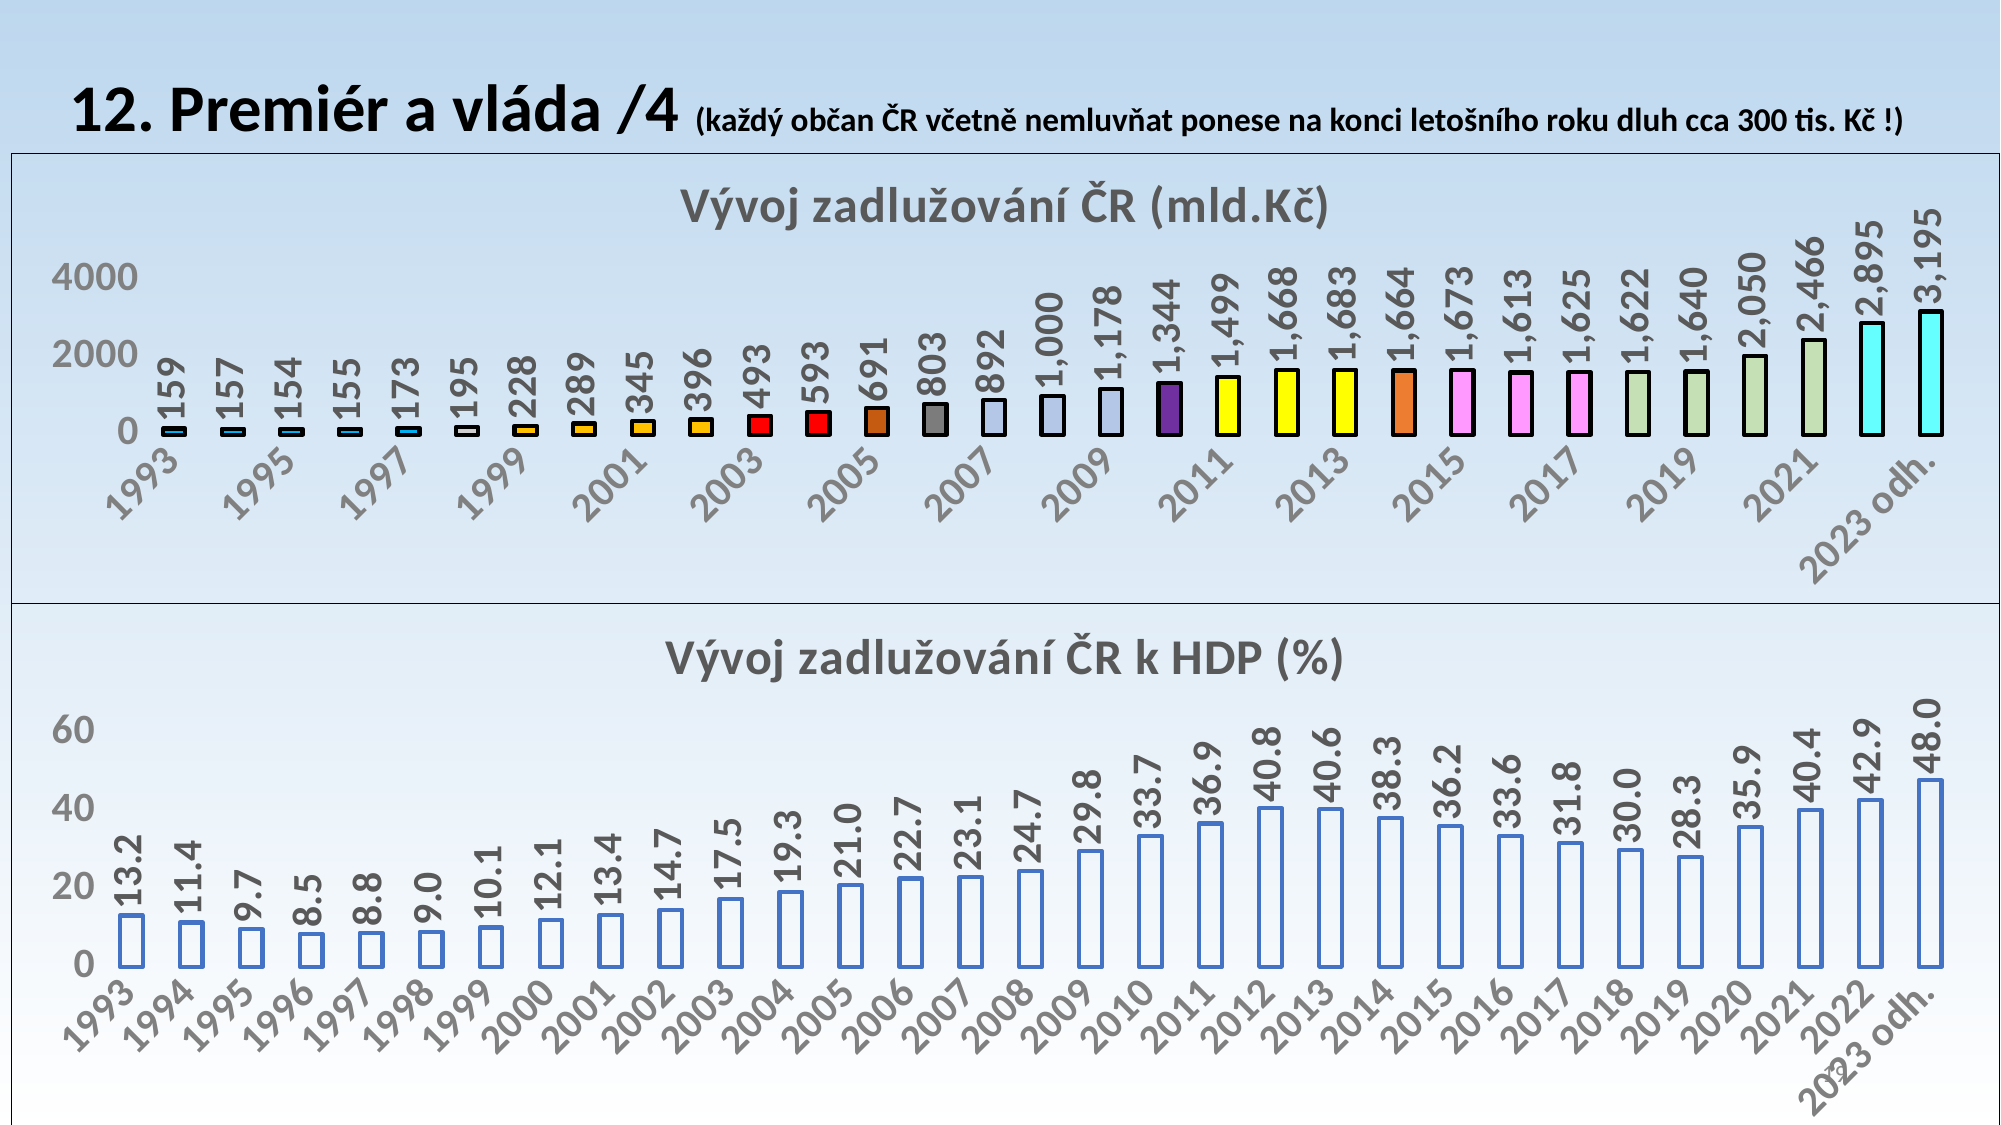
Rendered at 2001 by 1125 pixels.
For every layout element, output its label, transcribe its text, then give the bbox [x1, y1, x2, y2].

text_box 12. Premiér a vláda /4 (každý občan ČR včetně nemluvňat ponese na konci letošního roku dluh cca 300 tis. Kč !) [54, 57, 1921, 153]
chart [11, 153, 2000, 1125]
